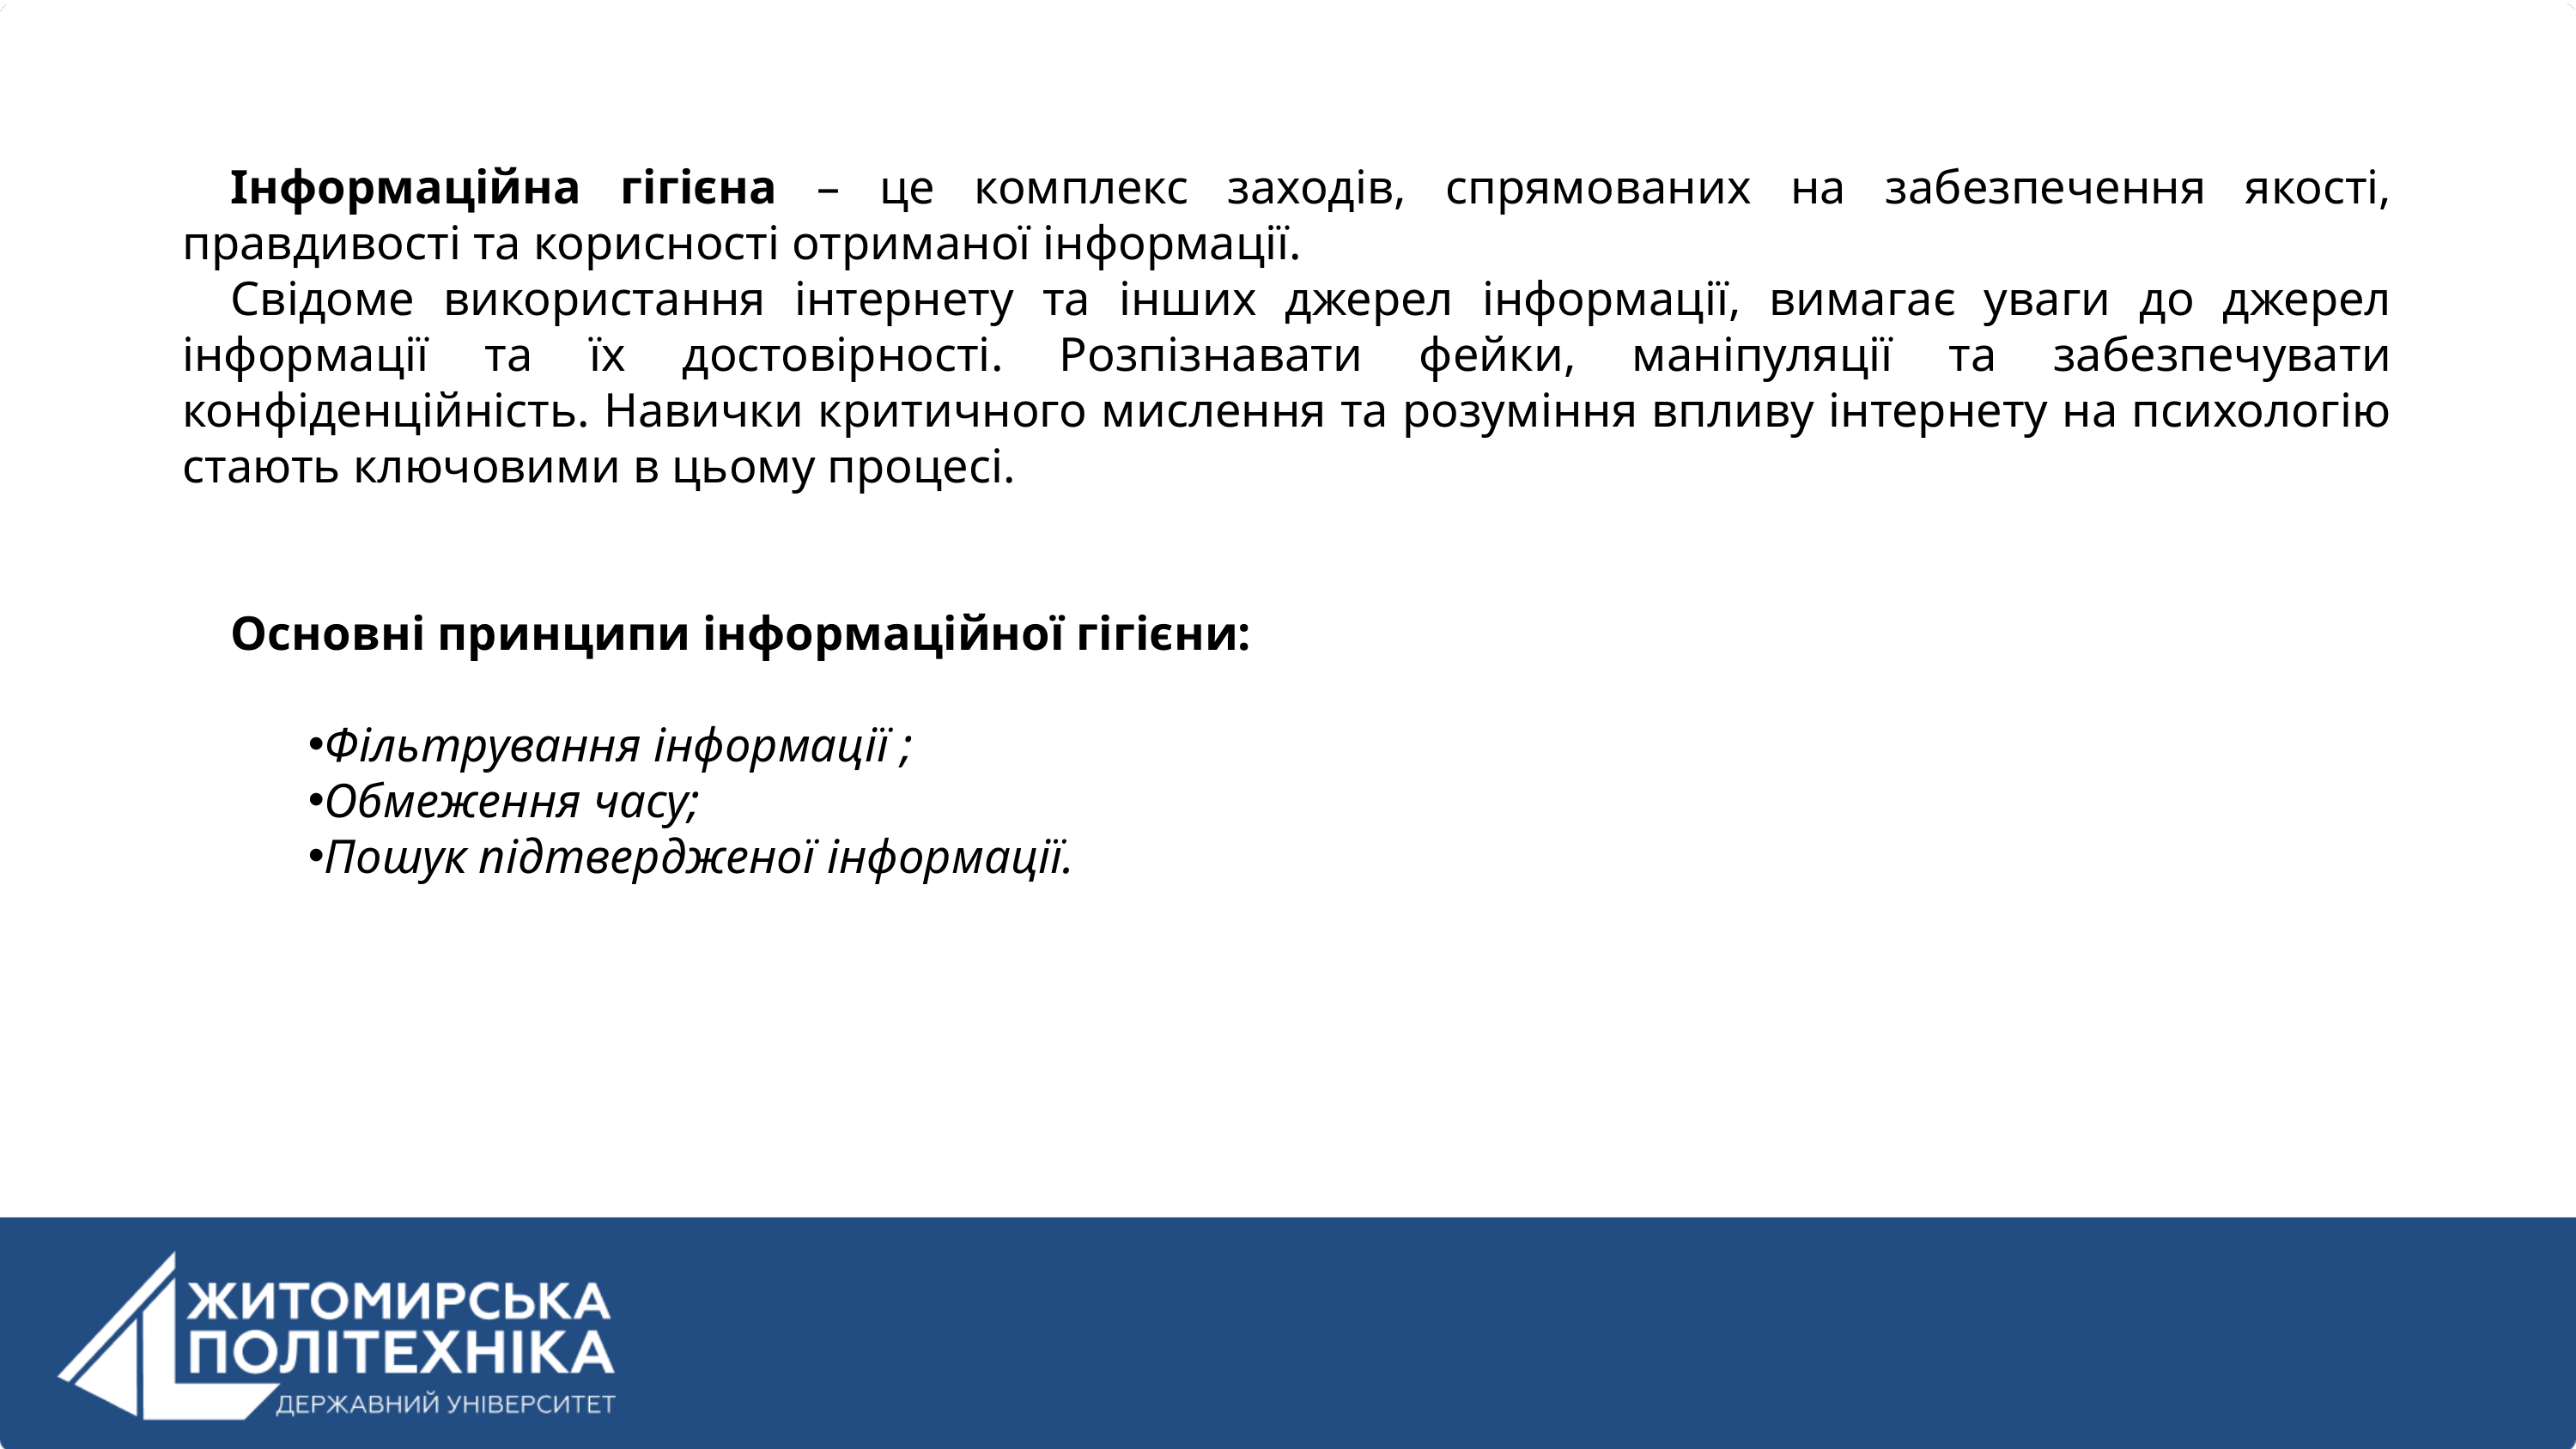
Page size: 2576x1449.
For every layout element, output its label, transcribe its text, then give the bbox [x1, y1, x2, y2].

text_box [0, 3, 2576, 1449]
text_box Інформаційна гігієна – це комплекс заходів, спрямованих на забезпечення якості, правдивості та корисності отриманої інформації. Свідоме використання інтернету та інших джерел інформації, вимагає уваги до джерел інформації та їх достовірності. Розпізнавати фейки, маніпуляції та забезпечувати конфіденційність. Навички критичного мислення та розуміння впливу інтернету на психологію стають ключовими в цьому процесі. Основні принципи інформаційної гігієни: Фільтрування інформації ; Обмеження часу; Пошук підтвердженої інформації. [182, 101, 2394, 939]
